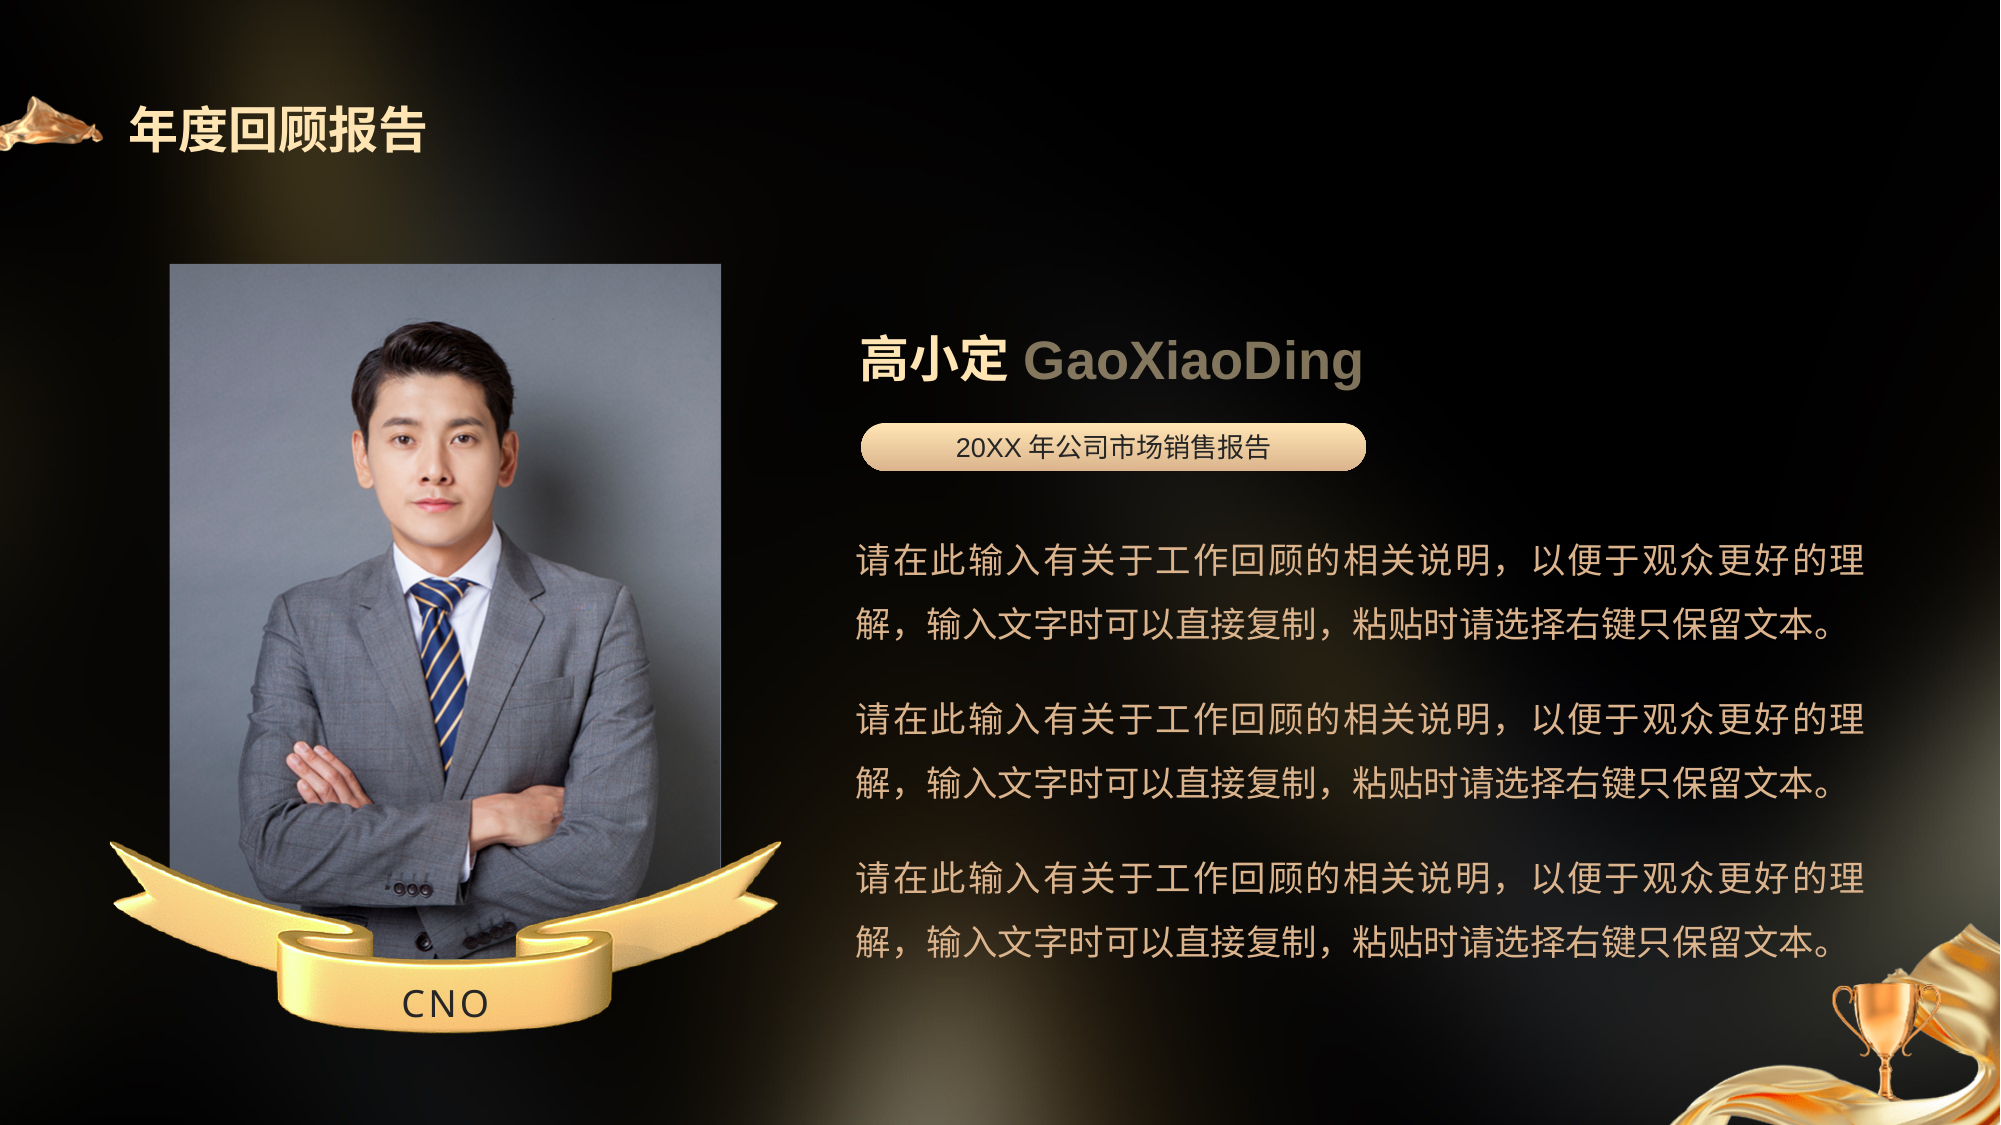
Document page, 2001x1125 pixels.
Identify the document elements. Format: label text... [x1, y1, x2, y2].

list 年度回顾报告 [114, 98, 1561, 168]
text_box 20XX年公司市场销售报告 [860, 421, 1368, 472]
picture [0, 0, 2000, 1125]
text_box GaoXiaoDing [1009, 325, 1505, 390]
text_box 请在此输入有关于工作回顾的相关说明，以便于观众更好的理解，输入文字时可以直接复制，粘贴时请选择右键只保留文本。 请在此输入有关于工作回顾的相关说明，以便于观众更好的理解，输入文字时可以直接复制，粘贴时请选择右键只保留文本。 请在此输入有关于工作回顾的相关说明，以便于观众更好的理解，输入文字时可以直接复制，粘贴时请选择右键只保留文本。 [840, 509, 1881, 1065]
text_box [168, 262, 723, 817]
text_box 高小定 [840, 315, 1131, 399]
